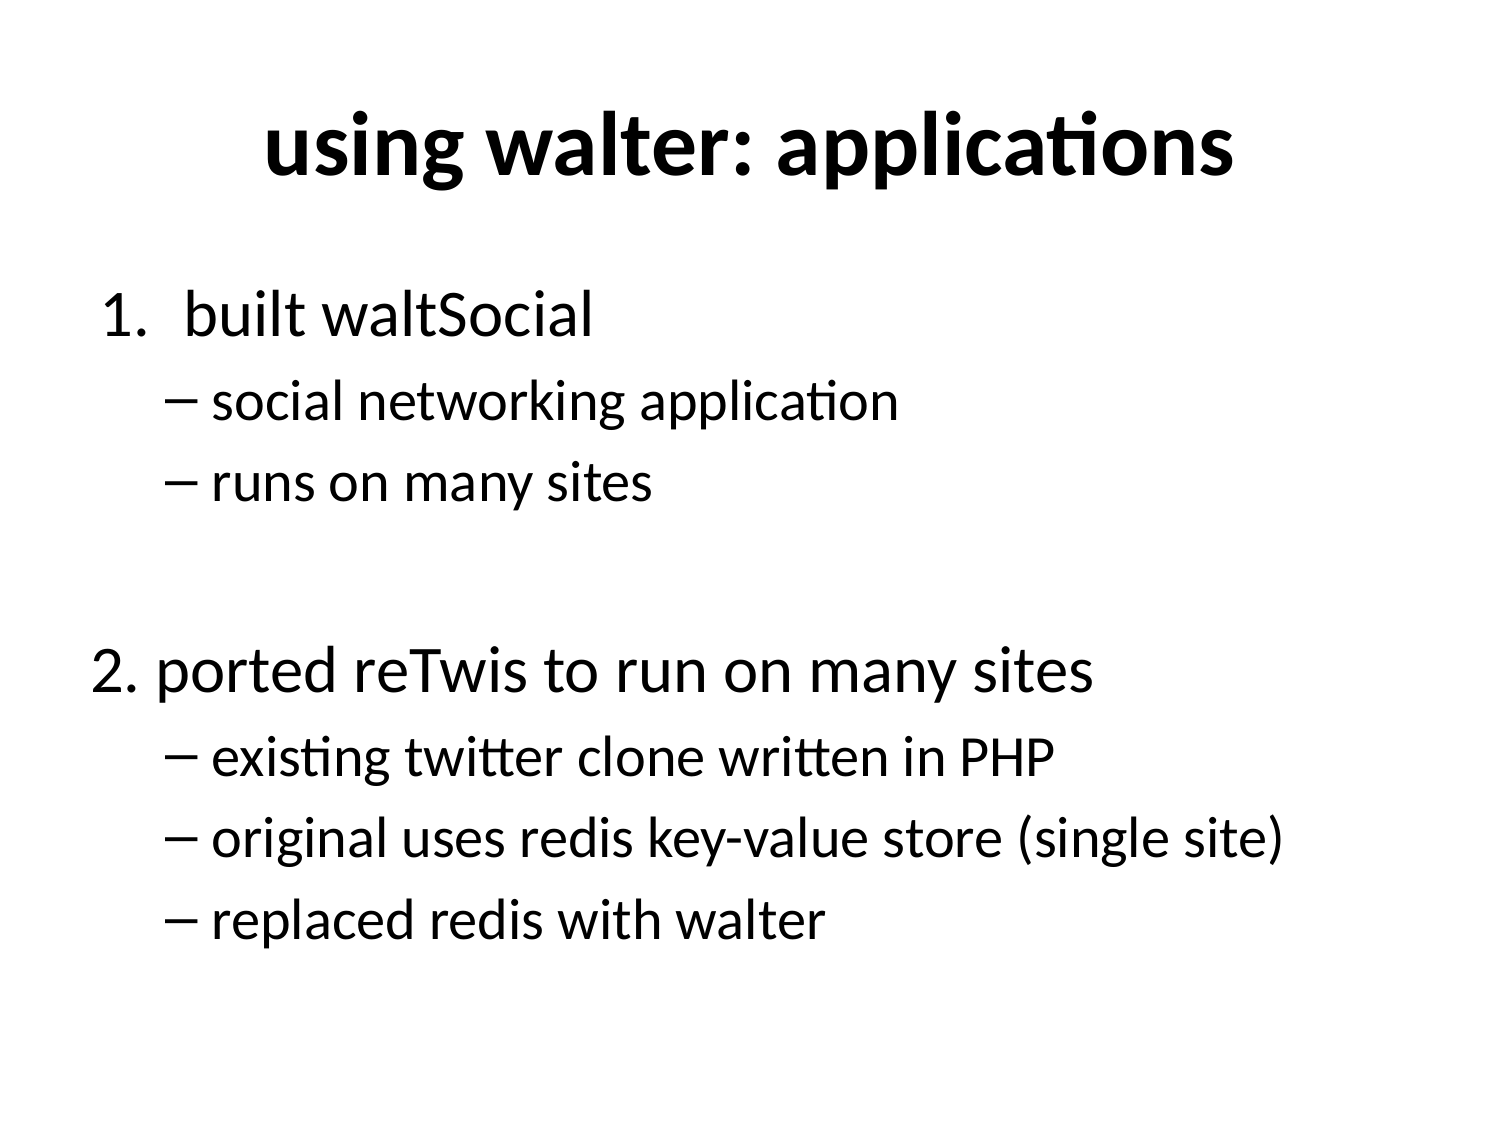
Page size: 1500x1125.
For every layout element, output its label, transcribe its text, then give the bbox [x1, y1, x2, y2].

title using walter: applications [75, 45, 1425, 233]
list built waltSocial social networking application runs on many sites 2. ported reTwis to run on many sites existing twitter clone written in PHP original uses redis key-value store (single site) replaced redis with walter [75, 262, 1425, 1005]
